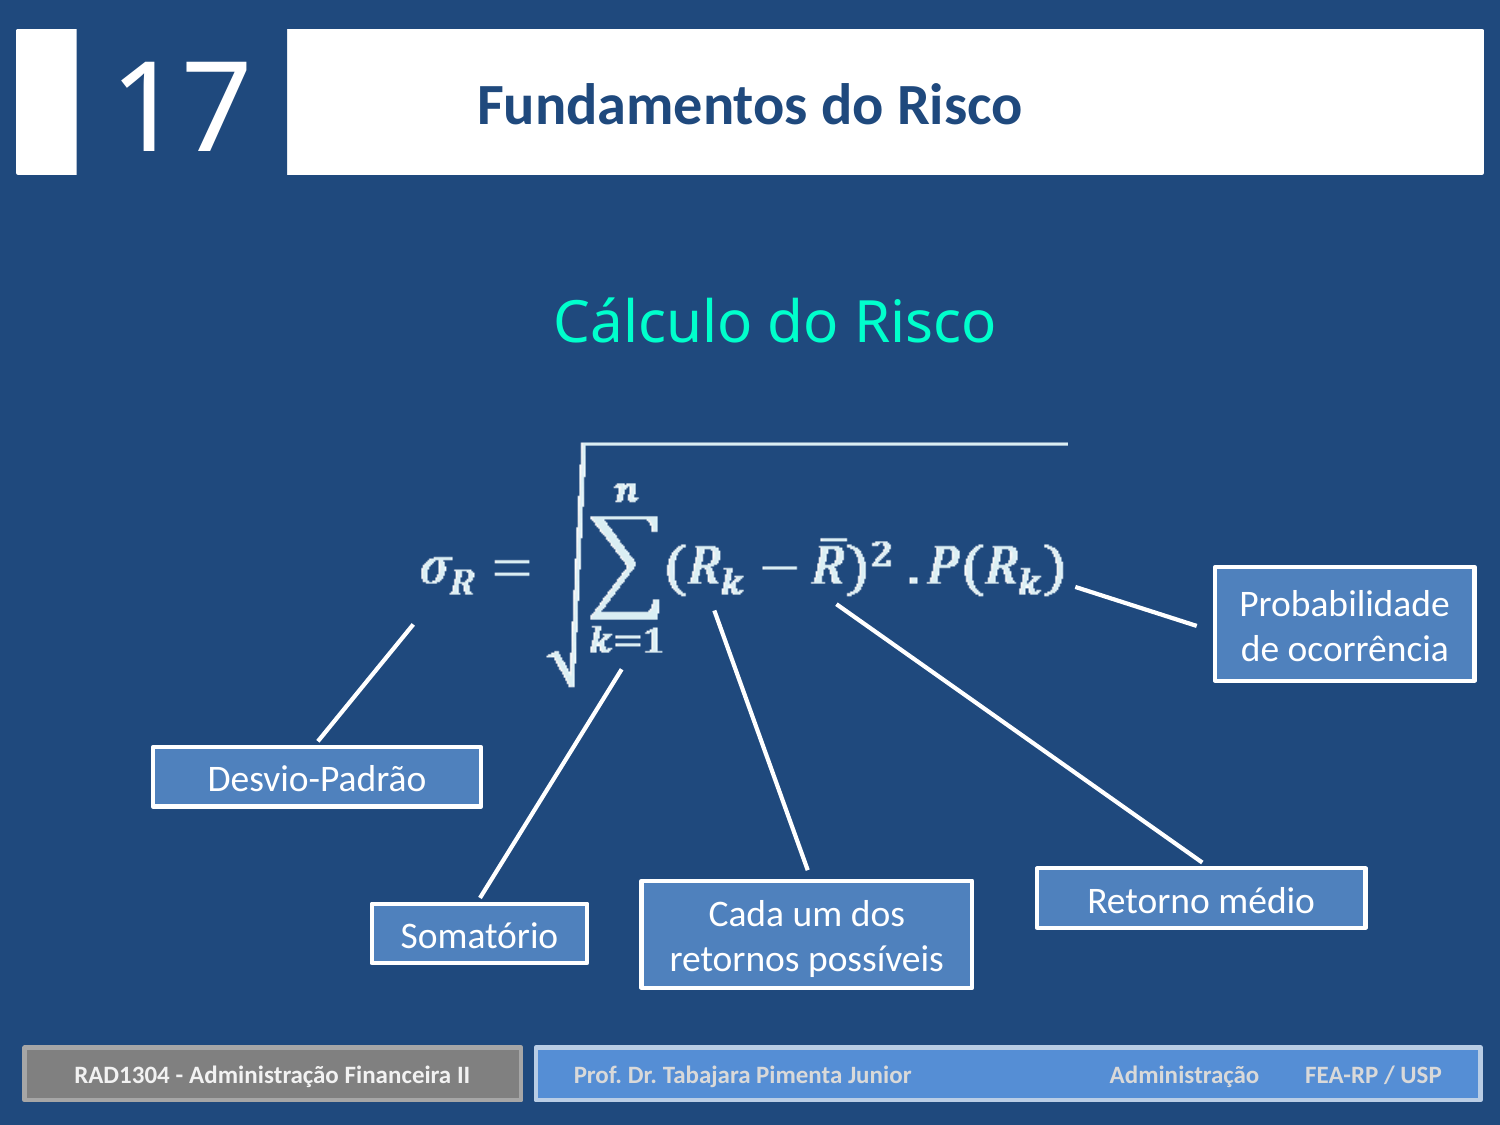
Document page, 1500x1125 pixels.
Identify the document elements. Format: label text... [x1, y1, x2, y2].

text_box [24, 1047, 1493, 1101]
text_box Somatório [478, 697, 607, 900]
text_box Cada um dos retornos possíveis [743, 697, 810, 871]
text_box Cálculo do Risco [281, 276, 1270, 361]
picture [419, 435, 1068, 690]
text_box Somatório [370, 902, 589, 965]
text_box [16, 29, 76, 175]
text_box 17 [76, 19, 288, 184]
text_box Desvio-Padrão [151, 745, 483, 809]
text_box Probabilidade de ocorrência [1074, 584, 1198, 628]
text_box Retorno médio [964, 697, 1204, 865]
text_box Cada um dos retornos possíveis [639, 879, 974, 990]
text_box Fundamentos do Risco [348, 58, 1152, 144]
text_box Desvio-Padrão [316, 623, 414, 743]
text_box Retorno médio [1035, 866, 1368, 930]
text_box Probabilidade de ocorrência [1213, 565, 1477, 683]
text_box [288, 29, 1484, 175]
